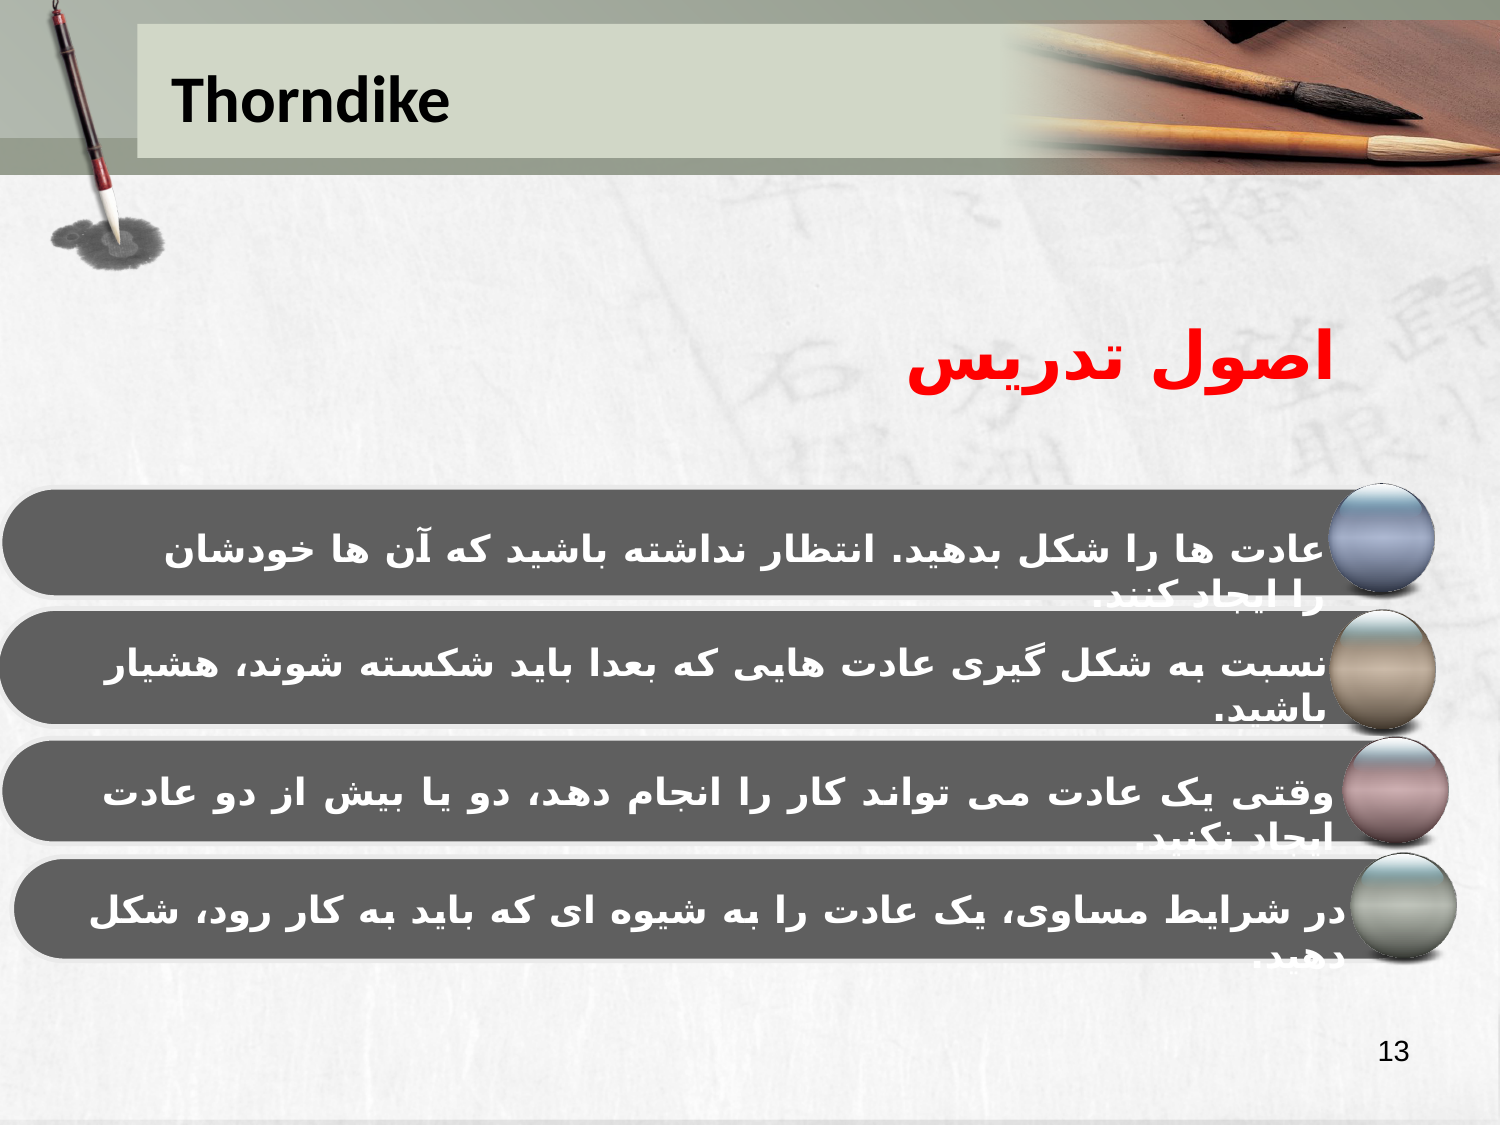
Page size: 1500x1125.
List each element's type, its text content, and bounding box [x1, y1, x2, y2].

picture [0, 0, 1500, 1125]
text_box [1350, 852, 1457, 966]
text_box [0, 608, 1324, 727]
text_box در شرایط مساوی، یک عادت را به شیوه ای که باید به کار رود، شکل دهید. [72, 878, 1362, 984]
text_box [0, 738, 1337, 844]
slide_number 13 [1074, 1024, 1426, 1103]
text_box [0, 487, 1323, 598]
text_box اصول تدریس [132, 305, 1367, 401]
picture [0, 690, 433, 780]
picture [0, 553, 147, 645]
title Thorndike [156, 39, 1432, 153]
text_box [1329, 609, 1436, 739]
text_box [51, 515, 1323, 576]
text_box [1328, 482, 1435, 601]
text_box عادت ها را شکل بدهید. انتظار نداشته باشید که آن ها خودشان را ایجاد کنند. [147, 517, 1326, 623]
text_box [1342, 736, 1449, 852]
text_box وقتی یک عادت می تواند کار را انجام دهد، دو یا بیش از دو عادت ایجاد نکنید. [84, 760, 1345, 866]
text_box نسبت به شکل گیری عادت هایی که بعدا باید شکسته شوند، هشیار باشید. [88, 631, 1324, 737]
text_box [11, 856, 1345, 961]
